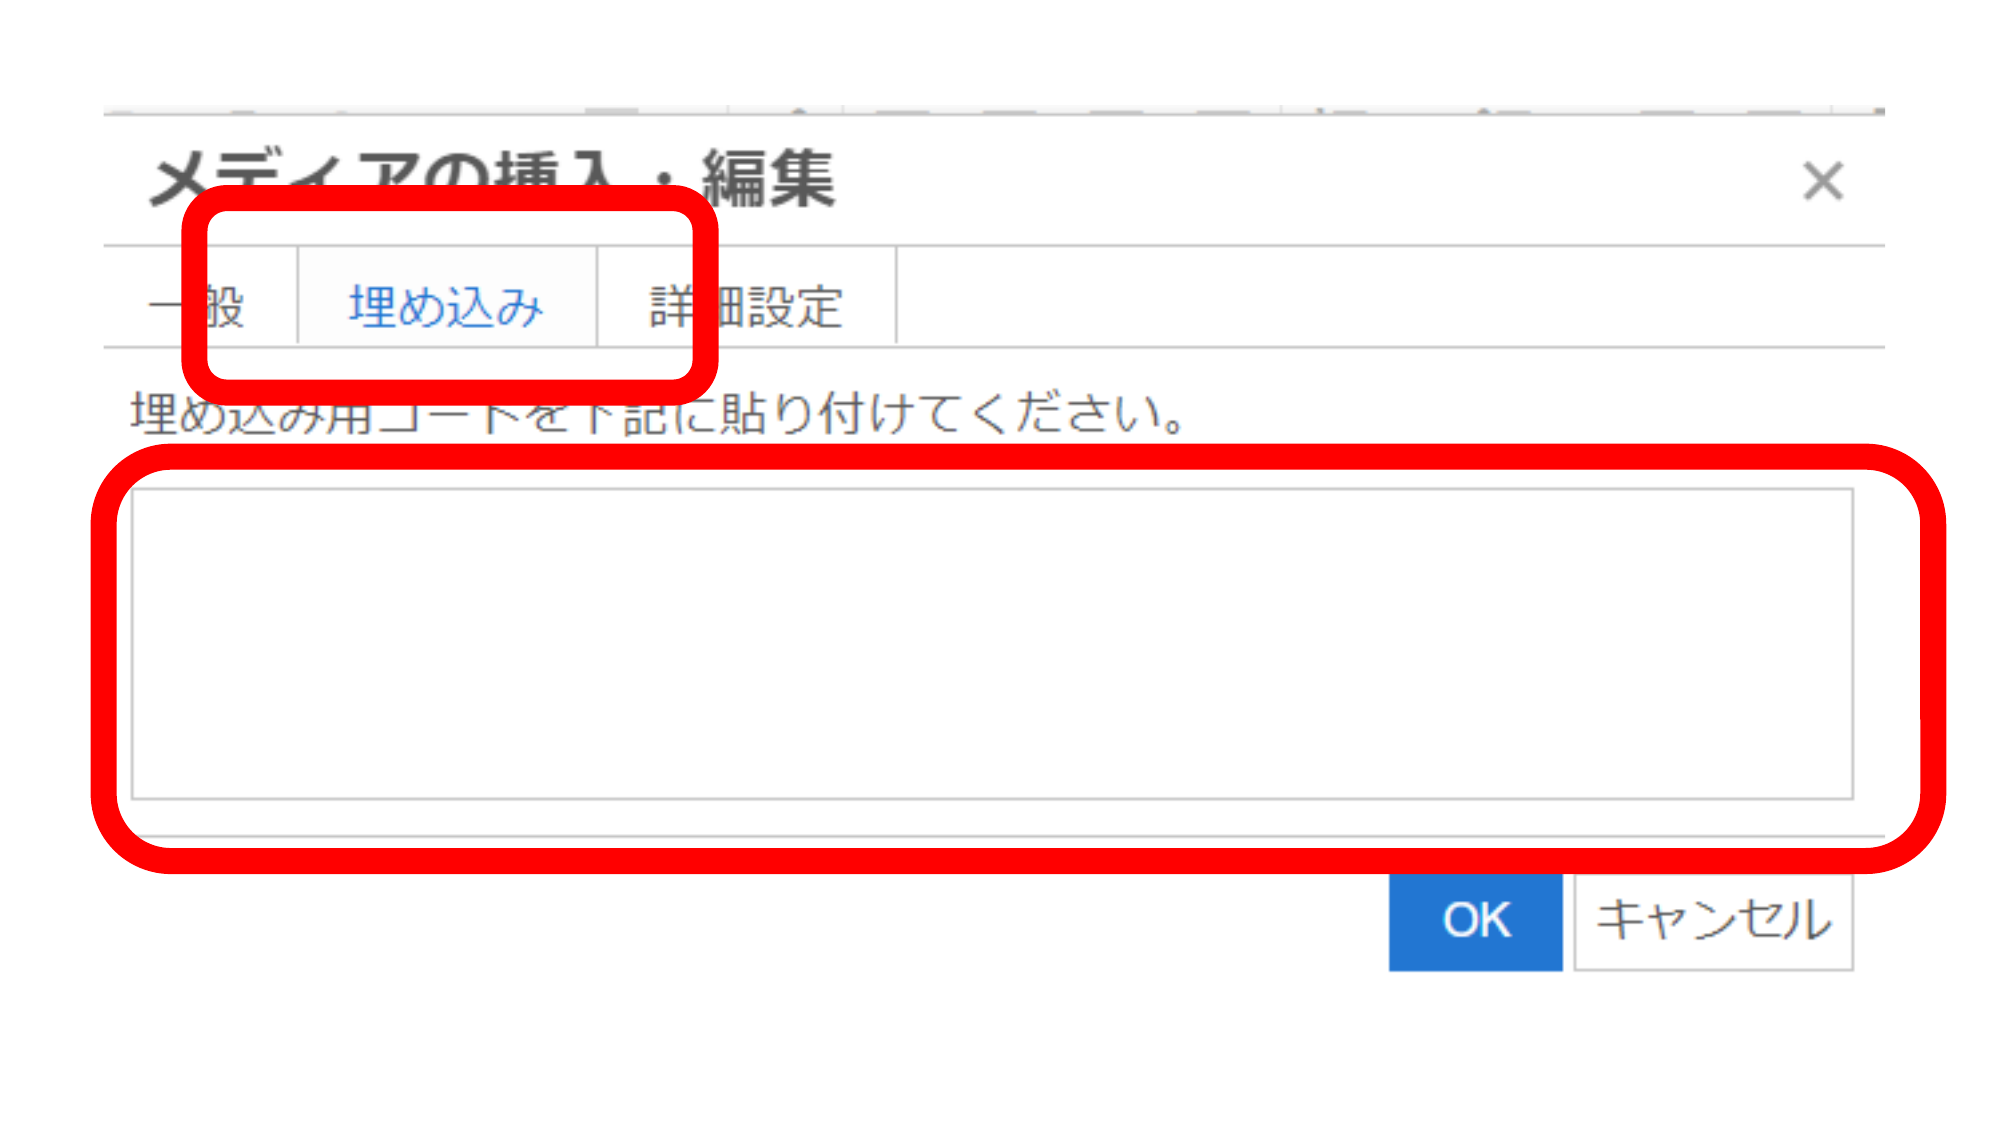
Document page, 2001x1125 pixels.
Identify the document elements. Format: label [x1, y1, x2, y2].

text_box [1886, 458, 1935, 860]
picture [103, 105, 1886, 1003]
